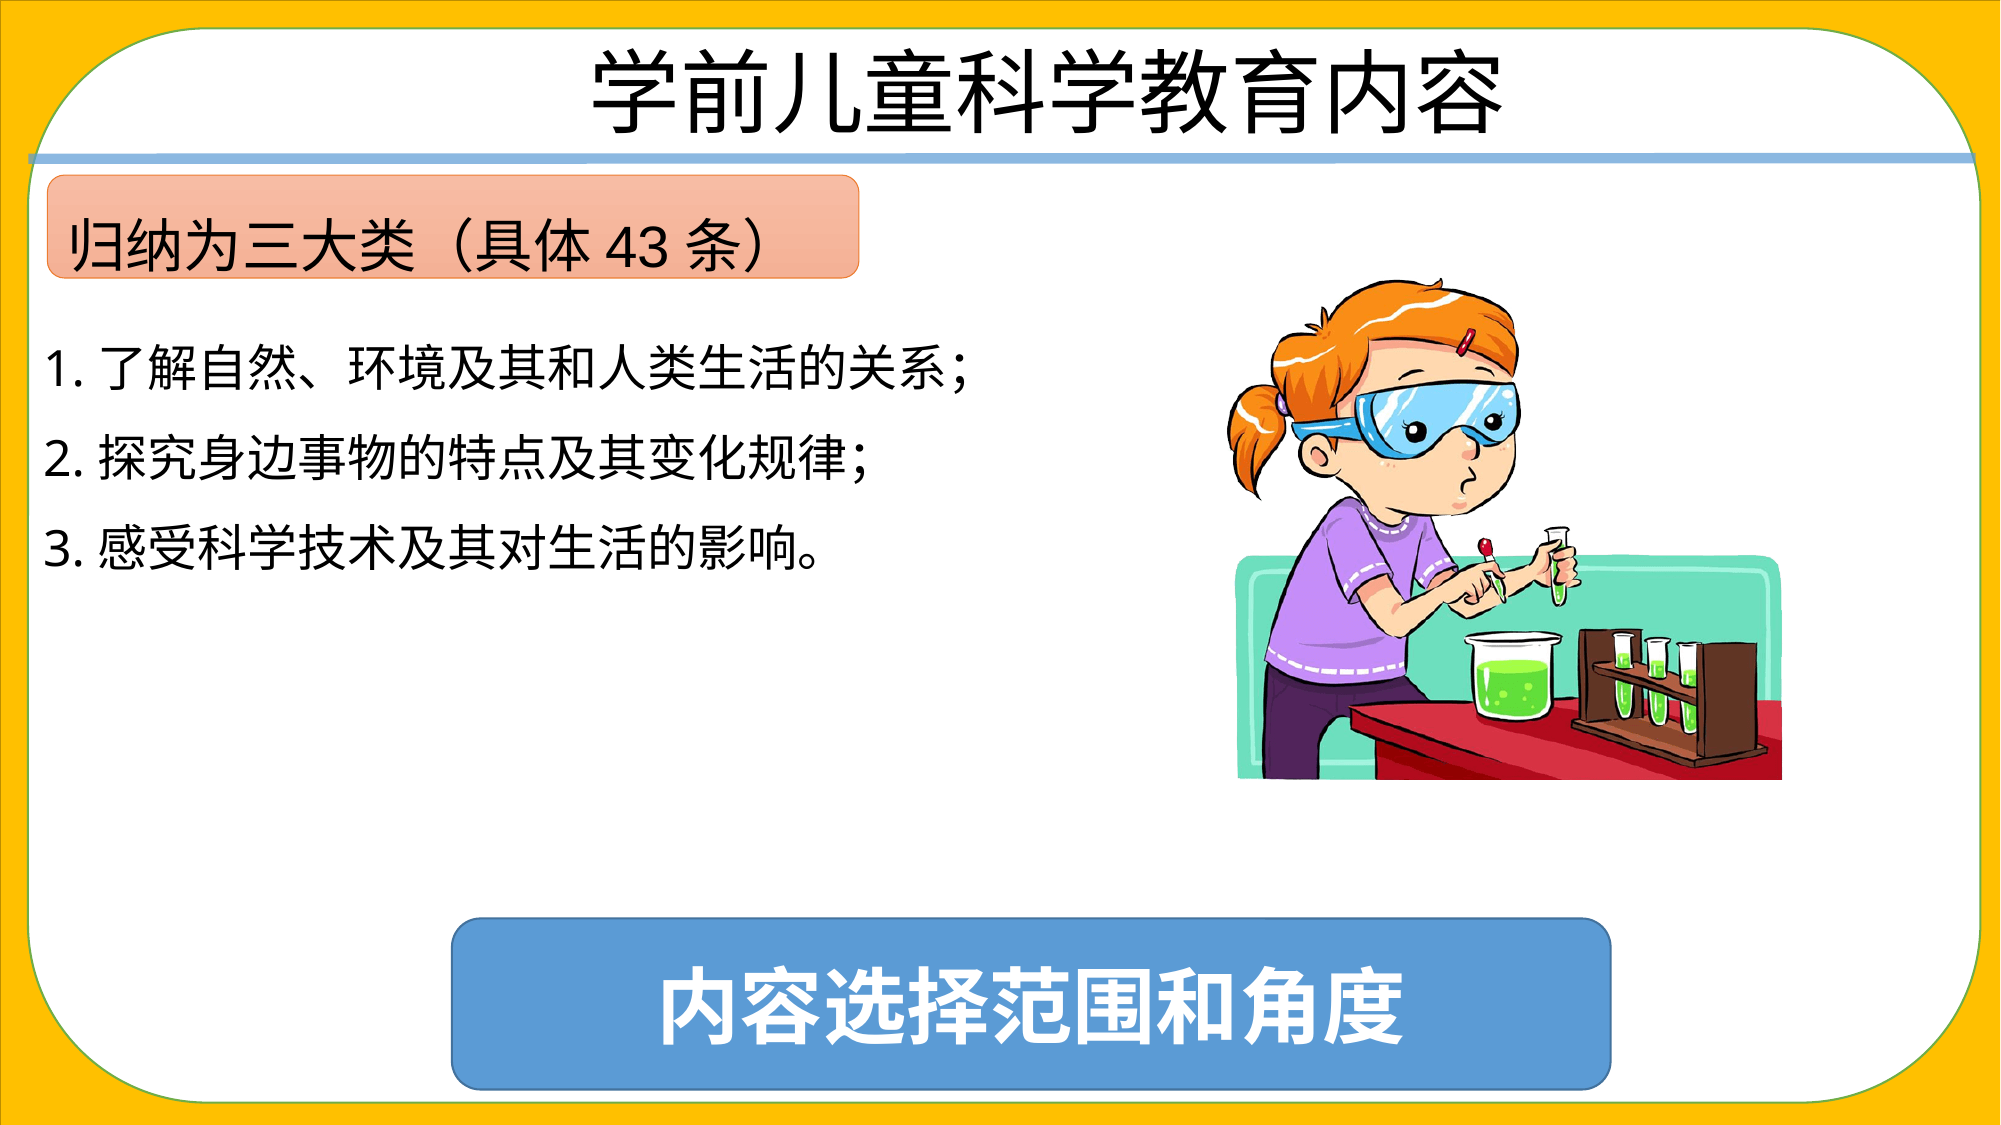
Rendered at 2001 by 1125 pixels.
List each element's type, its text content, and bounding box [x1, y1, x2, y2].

text_box 归纳为三大类（具体43条） [46, 174, 860, 279]
text_box 学前儿童科学教育内容 [47, 27, 2000, 153]
picture [1139, 175, 1852, 887]
text_box 内容选择范围和角度 [450, 917, 1612, 1091]
text_box 1.了解自然、环境及其和人类生活的关系； 2.探究身边事物的特点及其变化规律； 3.感受科学技术及其对生活的影响。 [28, 159, 1976, 584]
